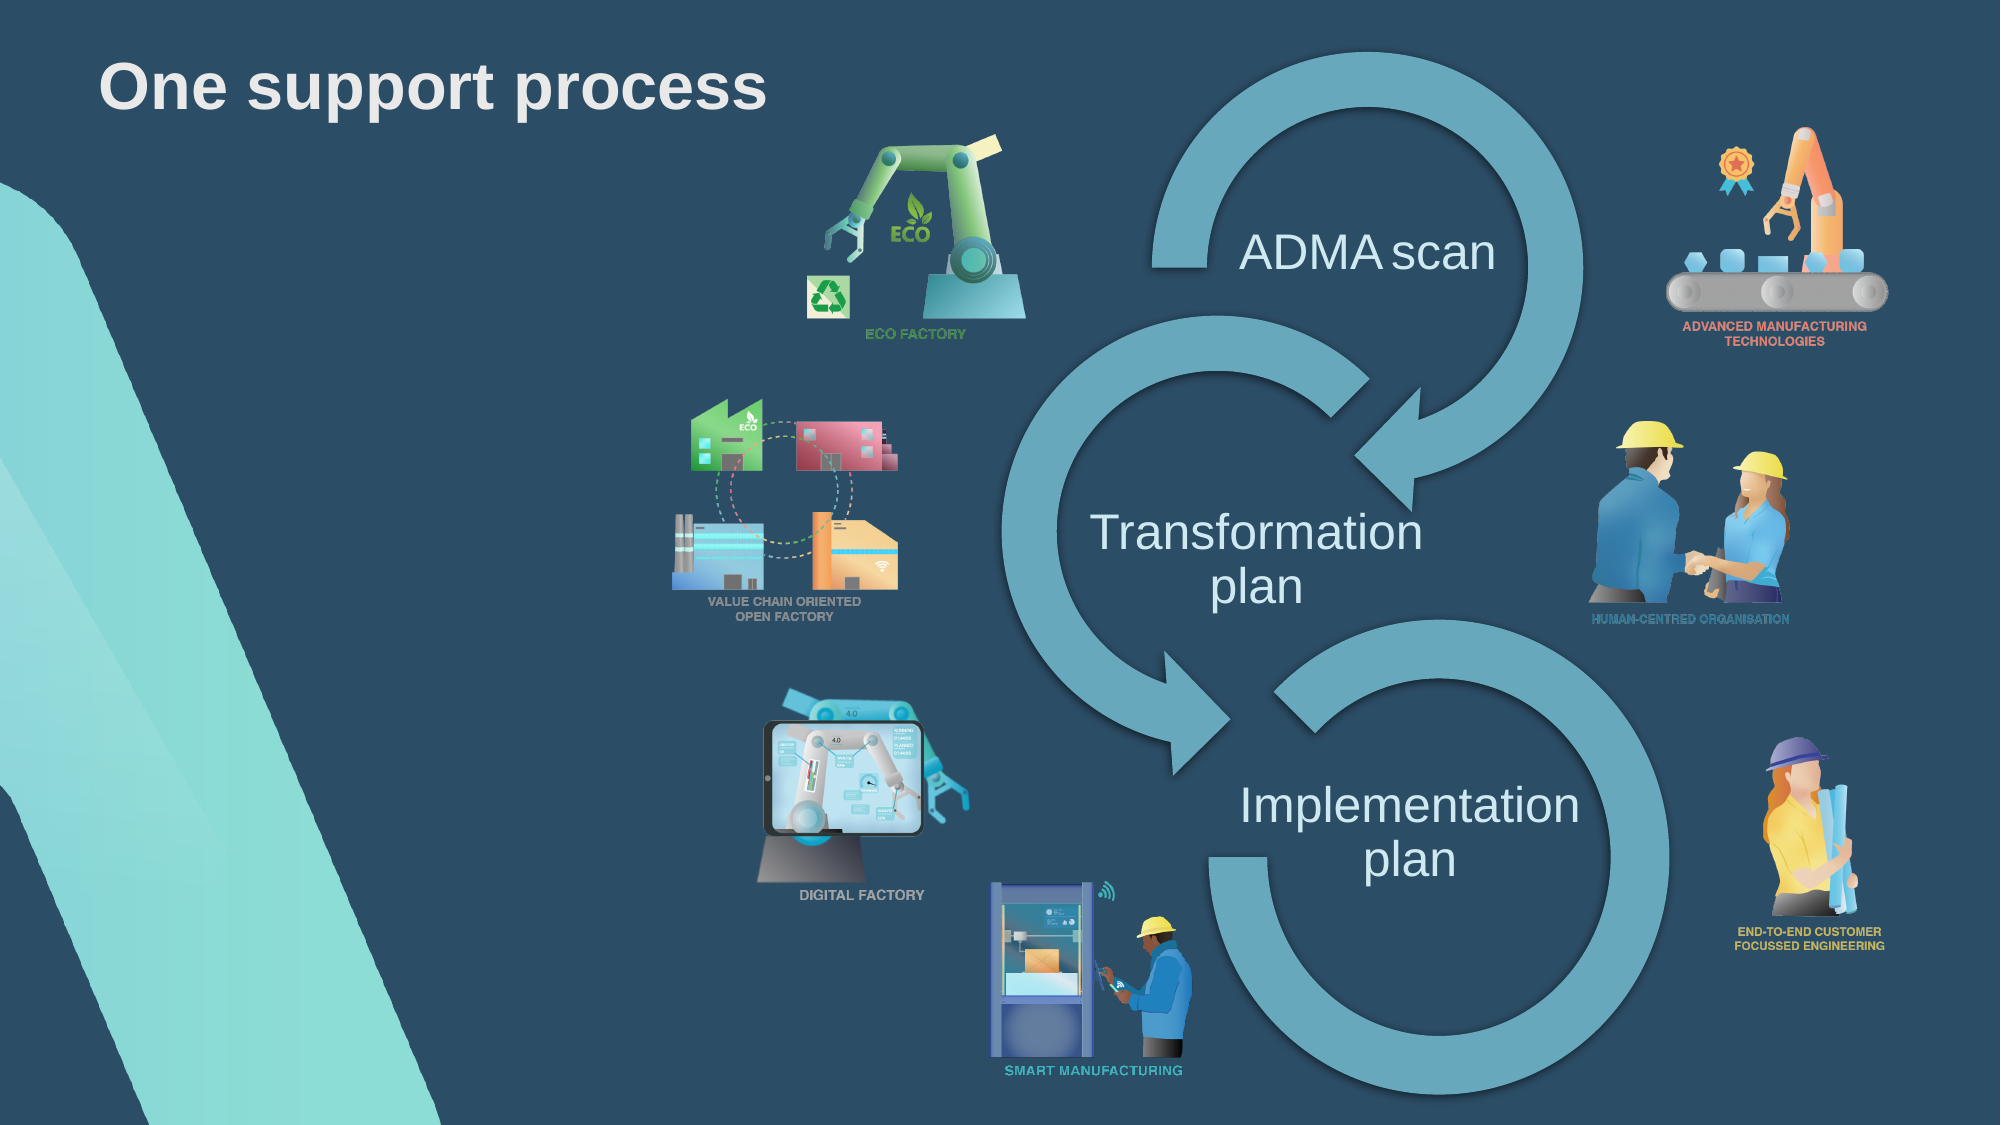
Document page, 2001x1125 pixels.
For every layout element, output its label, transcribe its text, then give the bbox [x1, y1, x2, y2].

picture [744, 683, 1211, 1094]
text_box One support process [84, 44, 1916, 156]
picture [666, 389, 902, 625]
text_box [618, 63, 1989, 1106]
picture [798, 123, 1033, 358]
picture [1657, 115, 1892, 350]
picture [1692, 721, 1927, 957]
picture [0, 69, 721, 1125]
picture [1575, 408, 1810, 643]
